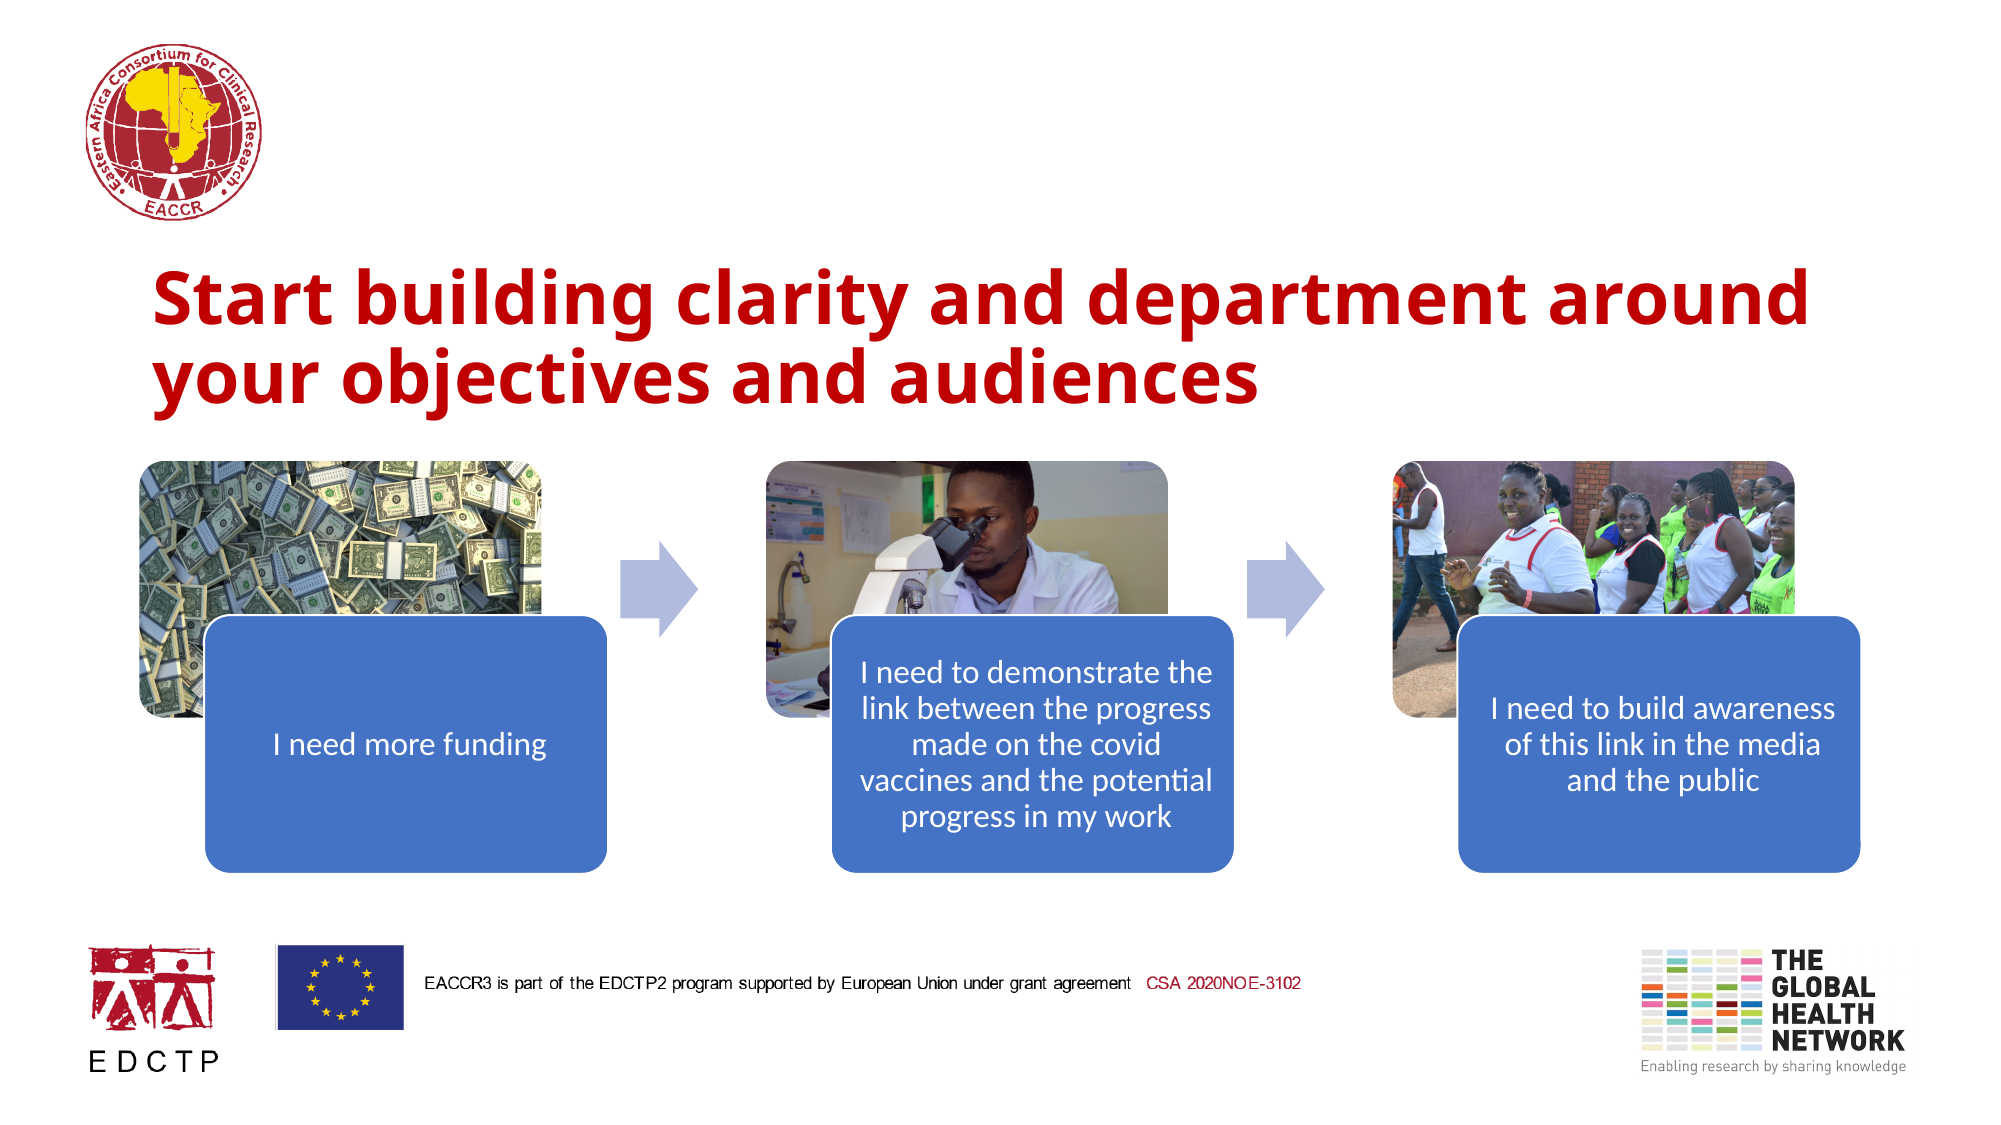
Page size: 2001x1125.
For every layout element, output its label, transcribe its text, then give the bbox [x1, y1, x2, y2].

picture [85, 943, 1308, 1079]
title Start building clarity and department around your objectives and audiences [137, 252, 1863, 428]
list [137, 459, 1863, 874]
